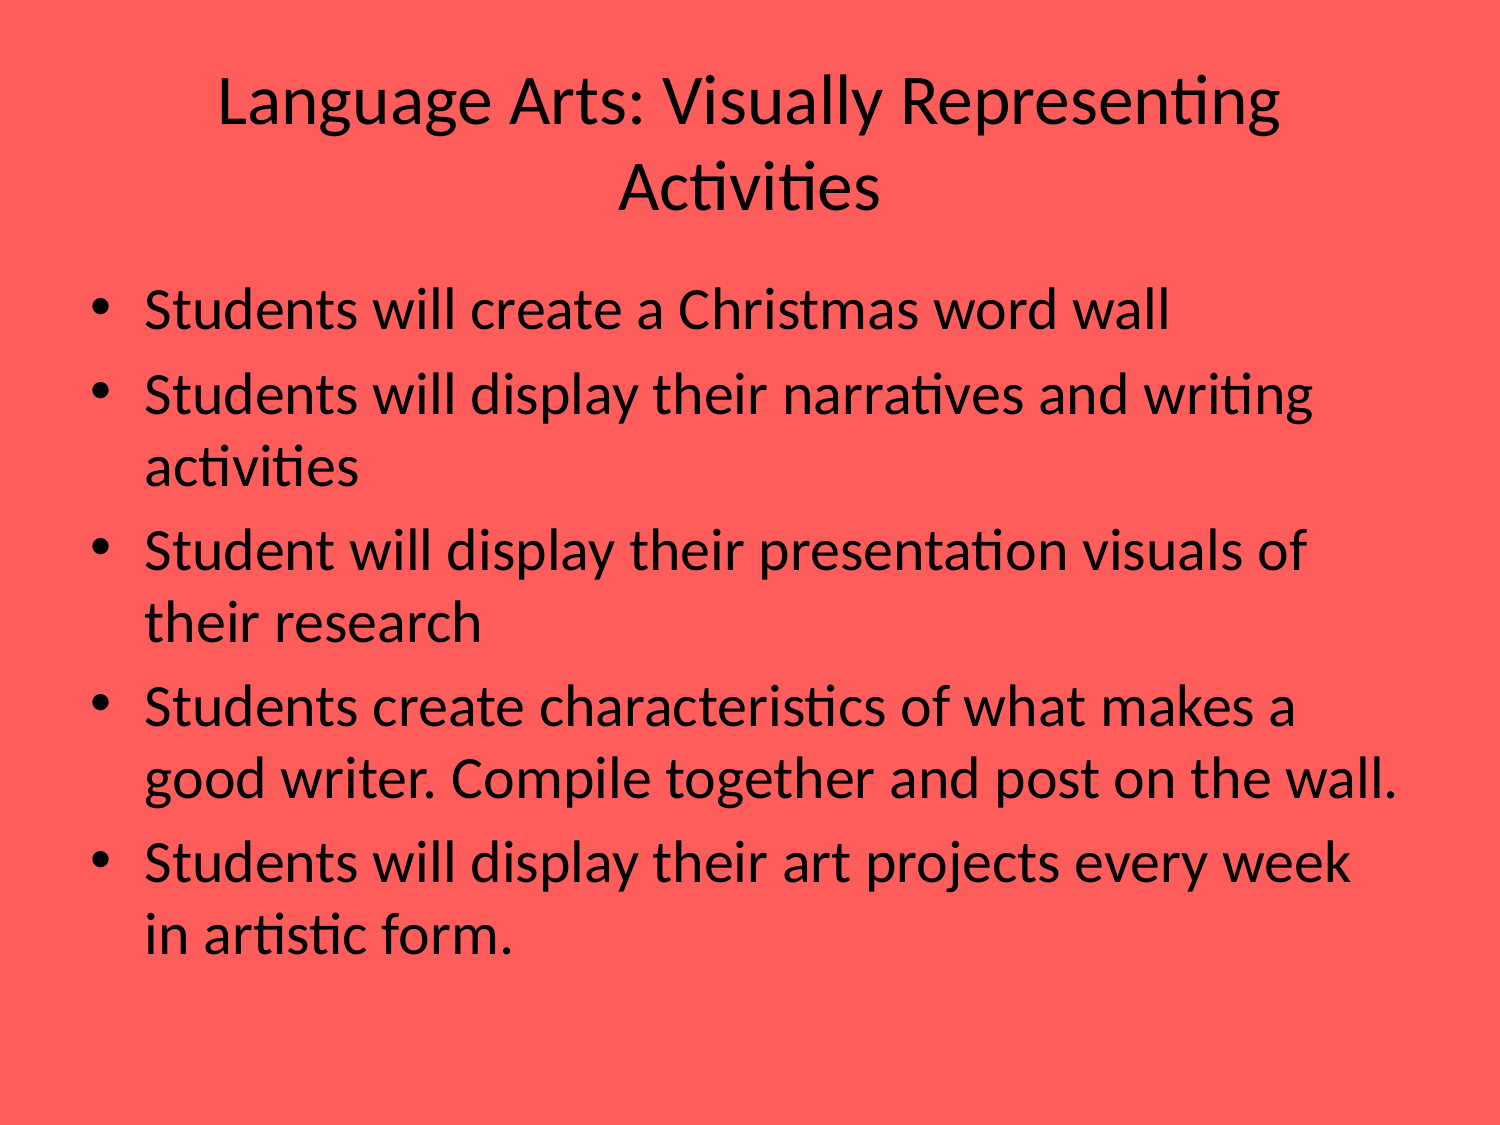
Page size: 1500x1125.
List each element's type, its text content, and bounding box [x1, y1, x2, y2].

title Language Arts: Visually Representing Activities [75, 45, 1425, 233]
list Students will create a Christmas word wall Students will display their narratives and writing activities Student will display their presentation visuals of their research Students create characteristics of what makes a good writer. Compile together and post on the wall. Students will display their art projects every week in artistic form. [75, 262, 1425, 1005]
